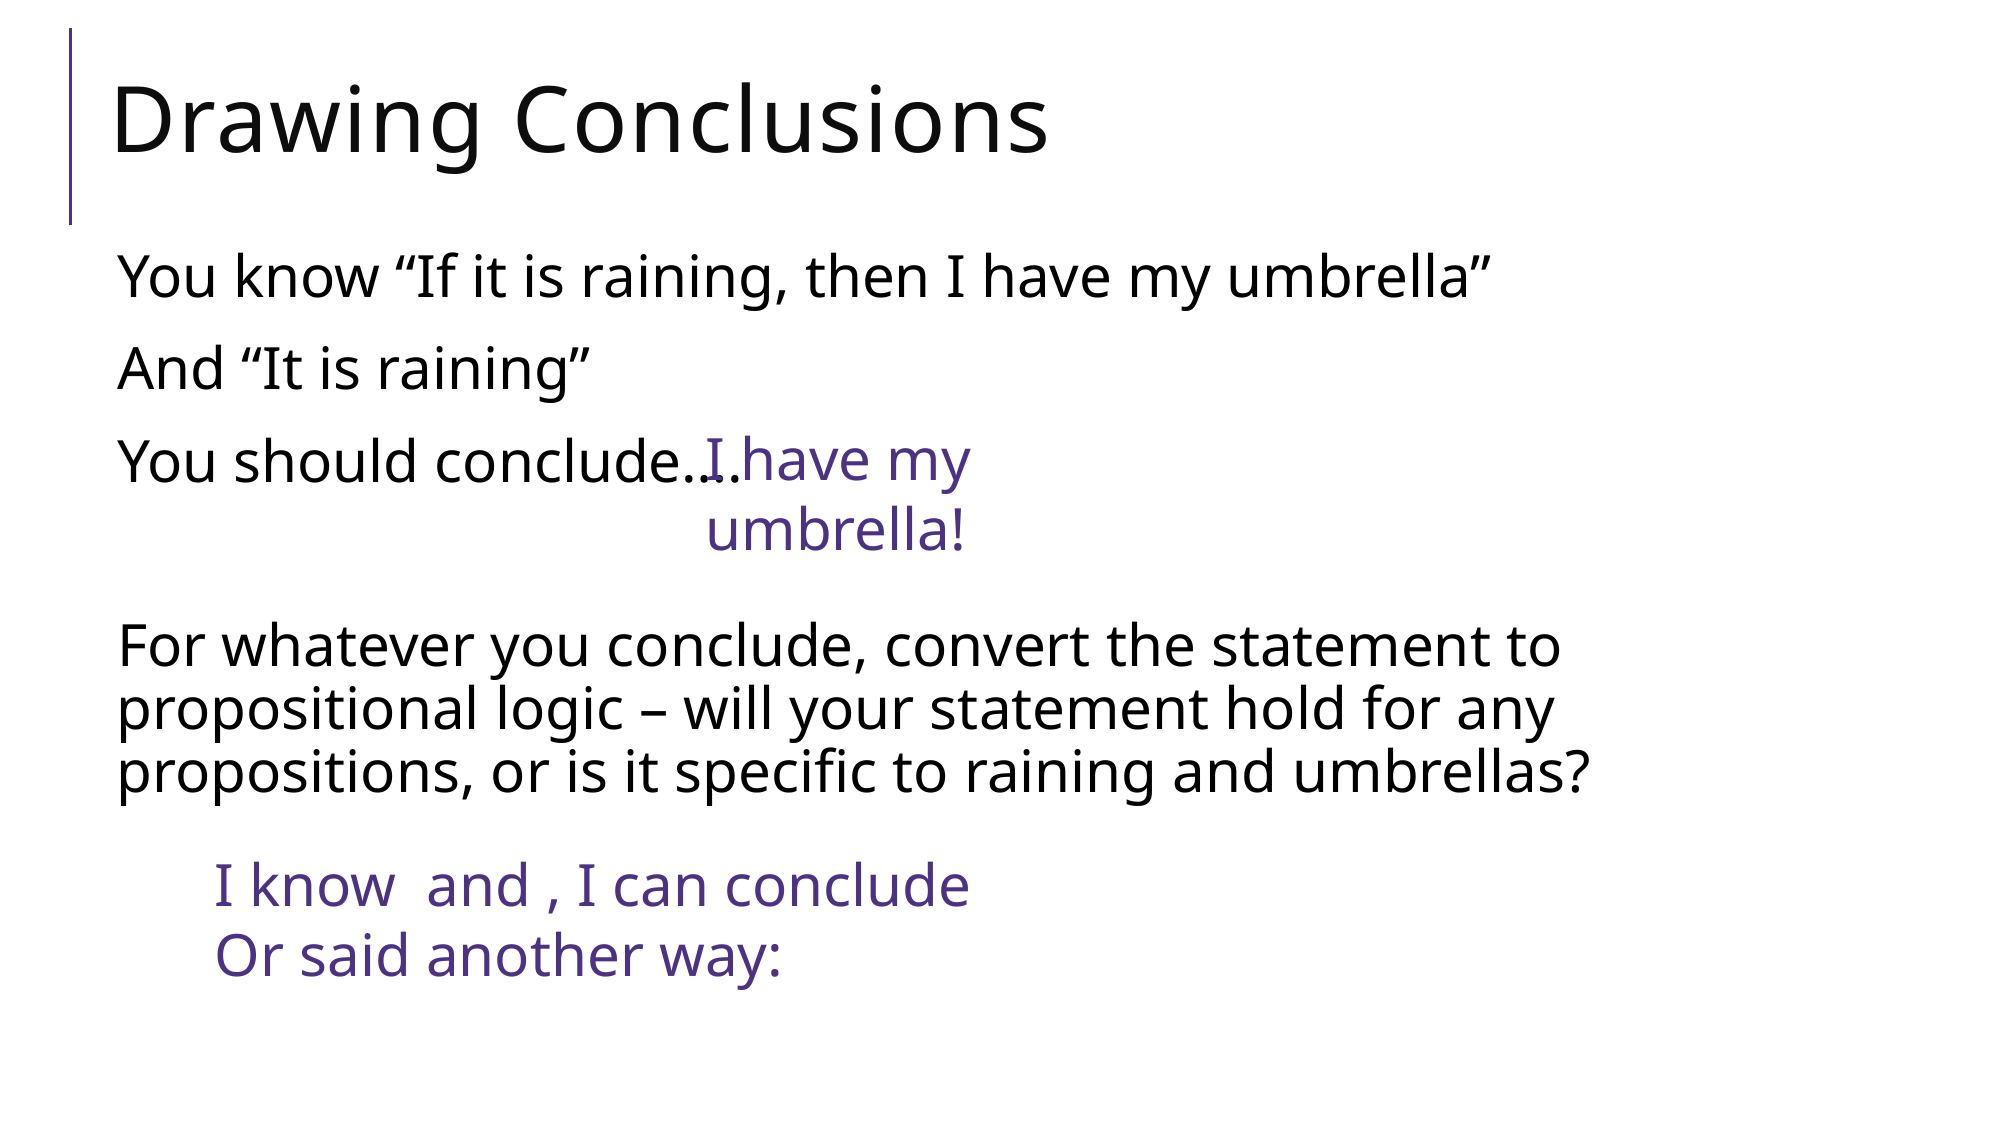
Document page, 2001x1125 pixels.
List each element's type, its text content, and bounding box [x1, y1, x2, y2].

list You know “If it is raining, then I have my umbrella” And “It is raining” You should conclude…. For whatever you conclude, convert the statement to propositional logic – will your statement hold for any propositions, or is it specific to raining and umbrellas? [94, 240, 1930, 1035]
text_box I have my umbrella! [690, 415, 1249, 570]
title Drawing Conclusions [94, 43, 1930, 210]
